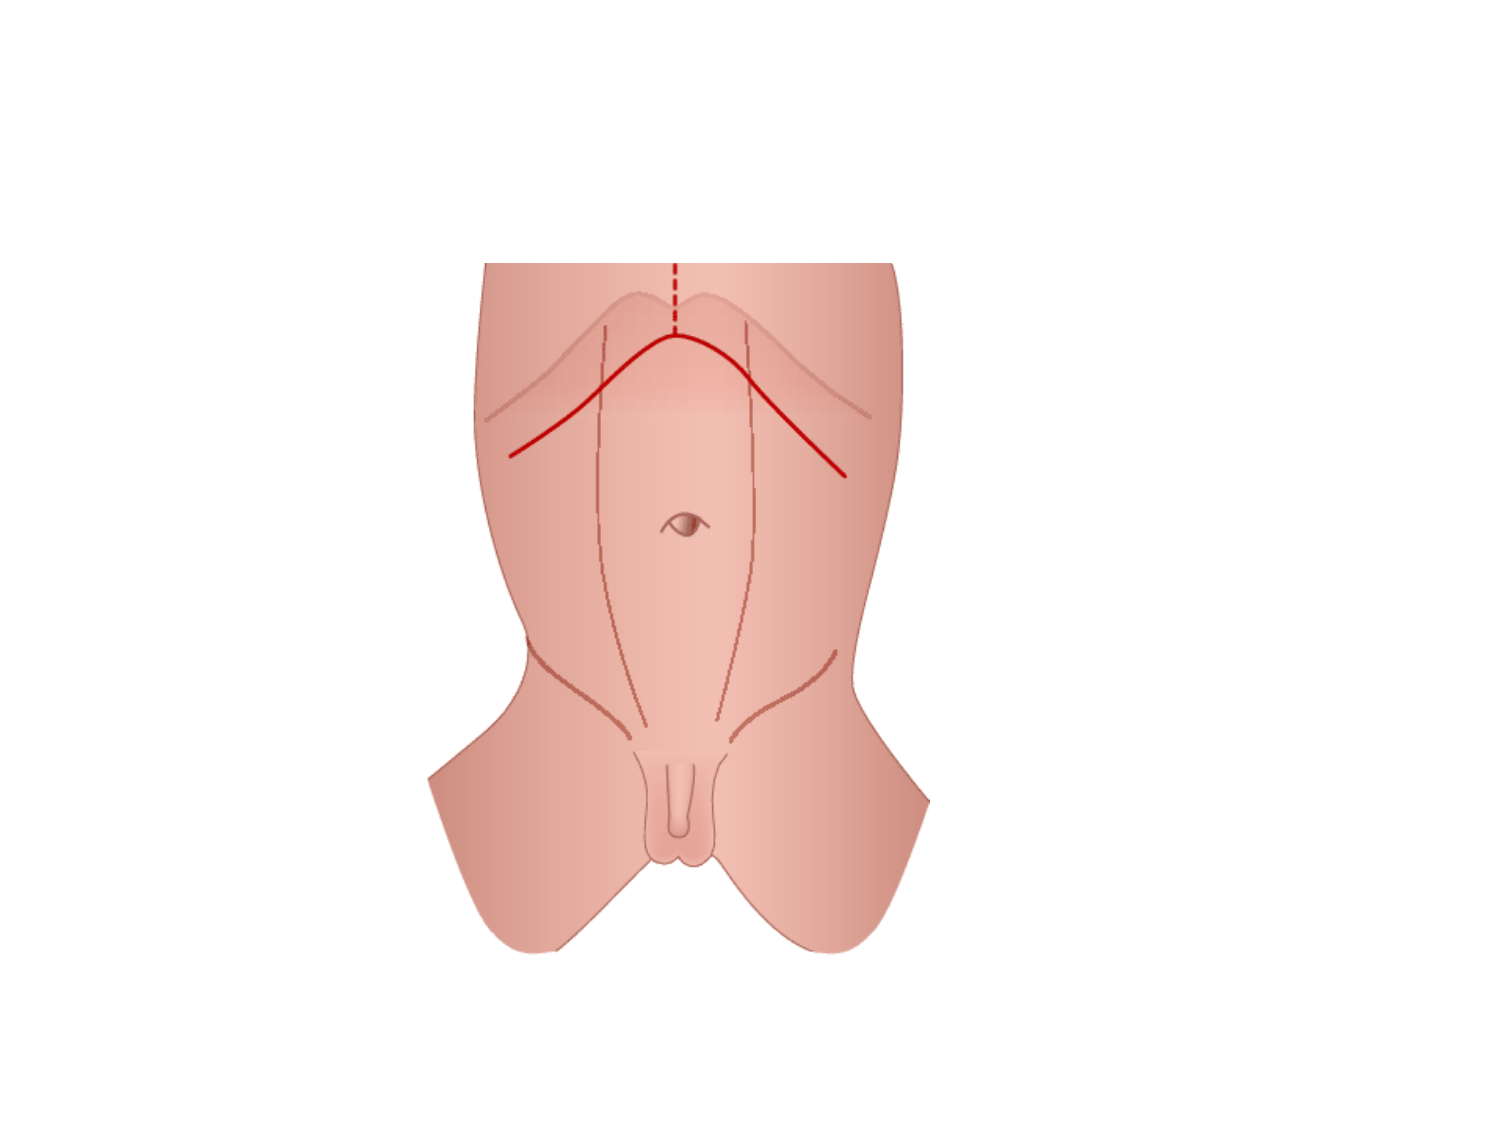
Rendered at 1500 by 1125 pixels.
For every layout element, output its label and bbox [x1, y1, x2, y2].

picture [427, 263, 930, 955]
